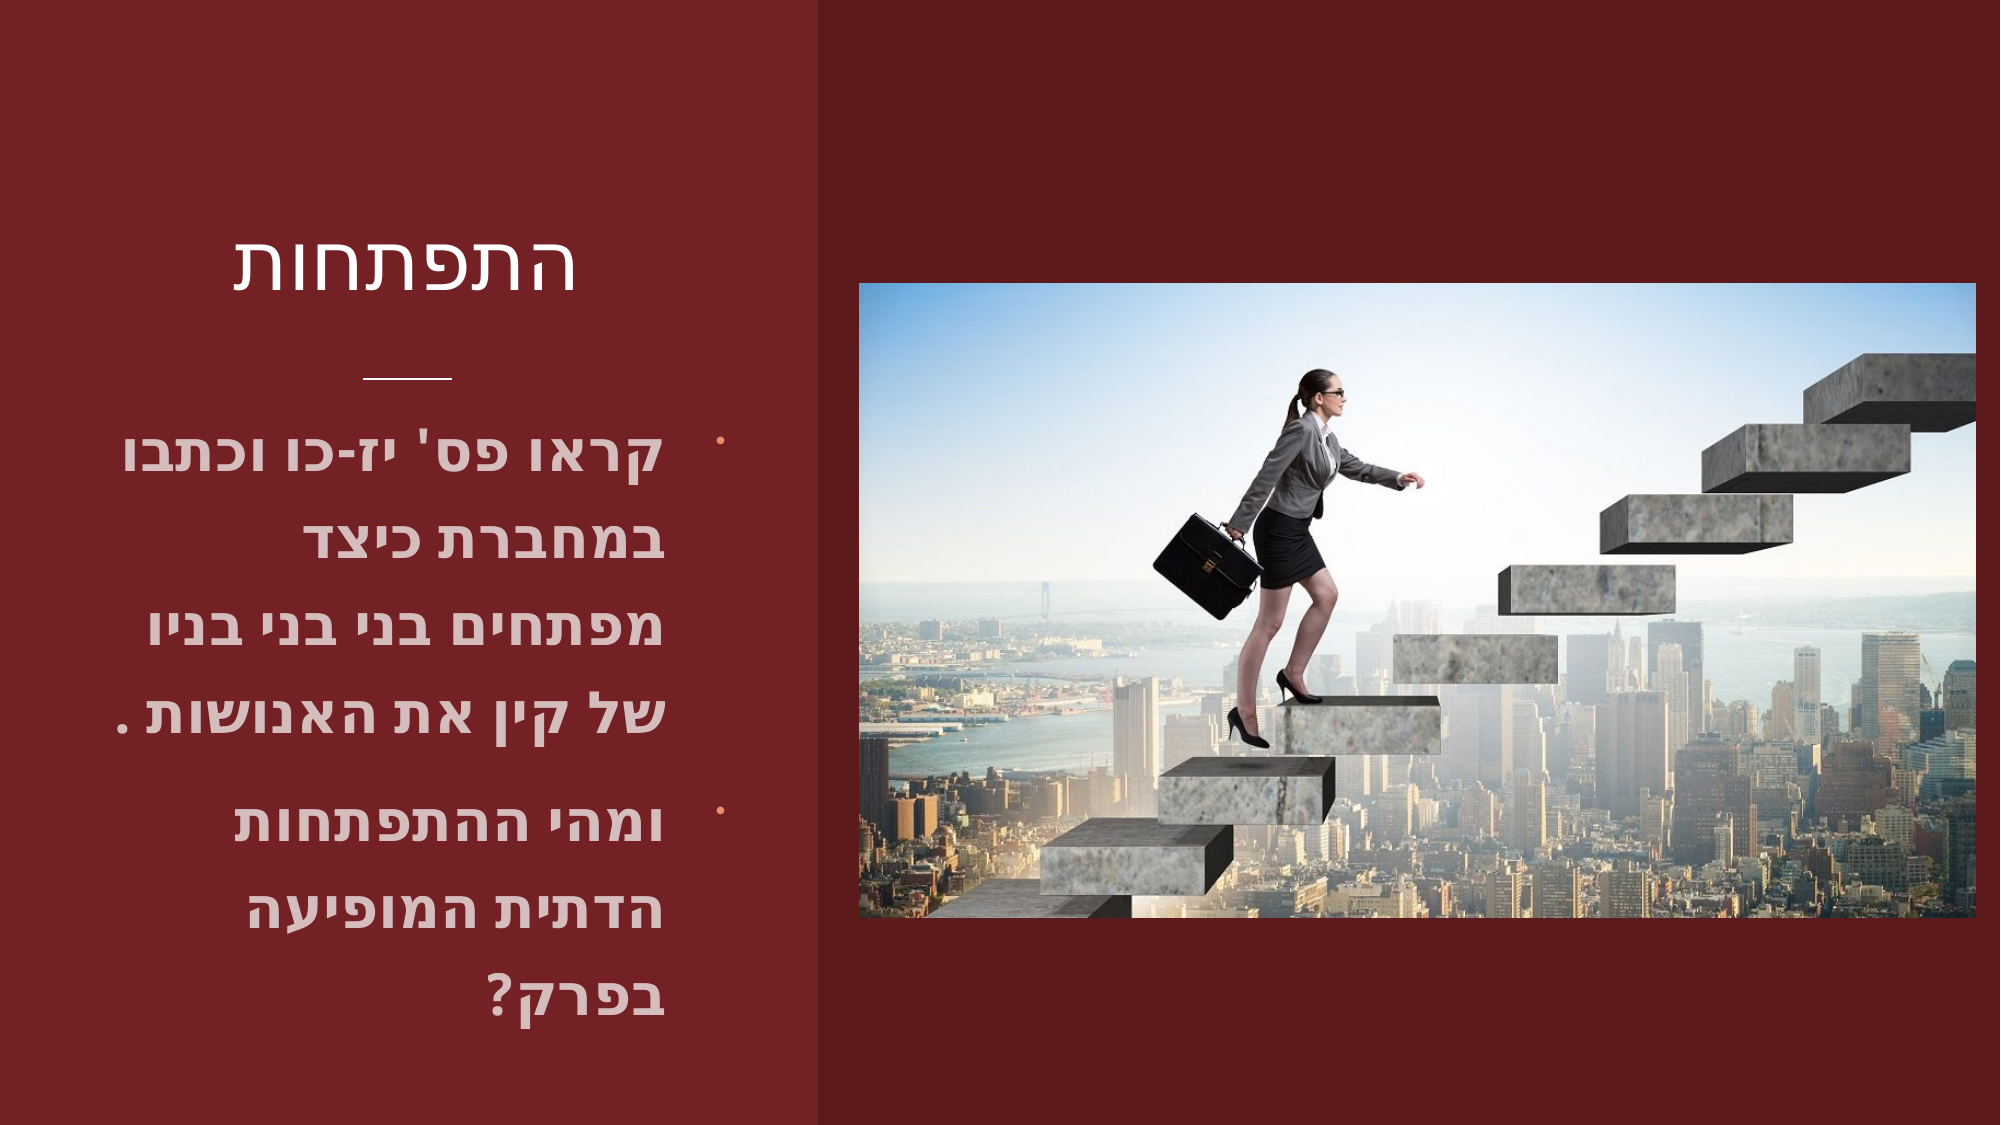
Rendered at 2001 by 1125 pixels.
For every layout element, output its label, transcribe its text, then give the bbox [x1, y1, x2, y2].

text_box [0, 0, 817, 1125]
list קראו פס' יז-כו וכתבו במחברת כיצד מפתחים בני בני בניו של קין את האנושות . ומהי ההתפתחות הדתית המופיעה בפרק? [88, 395, 727, 1072]
text_box [817, 0, 2000, 1125]
picture [859, 283, 1976, 918]
title התפתחות [88, 88, 727, 307]
